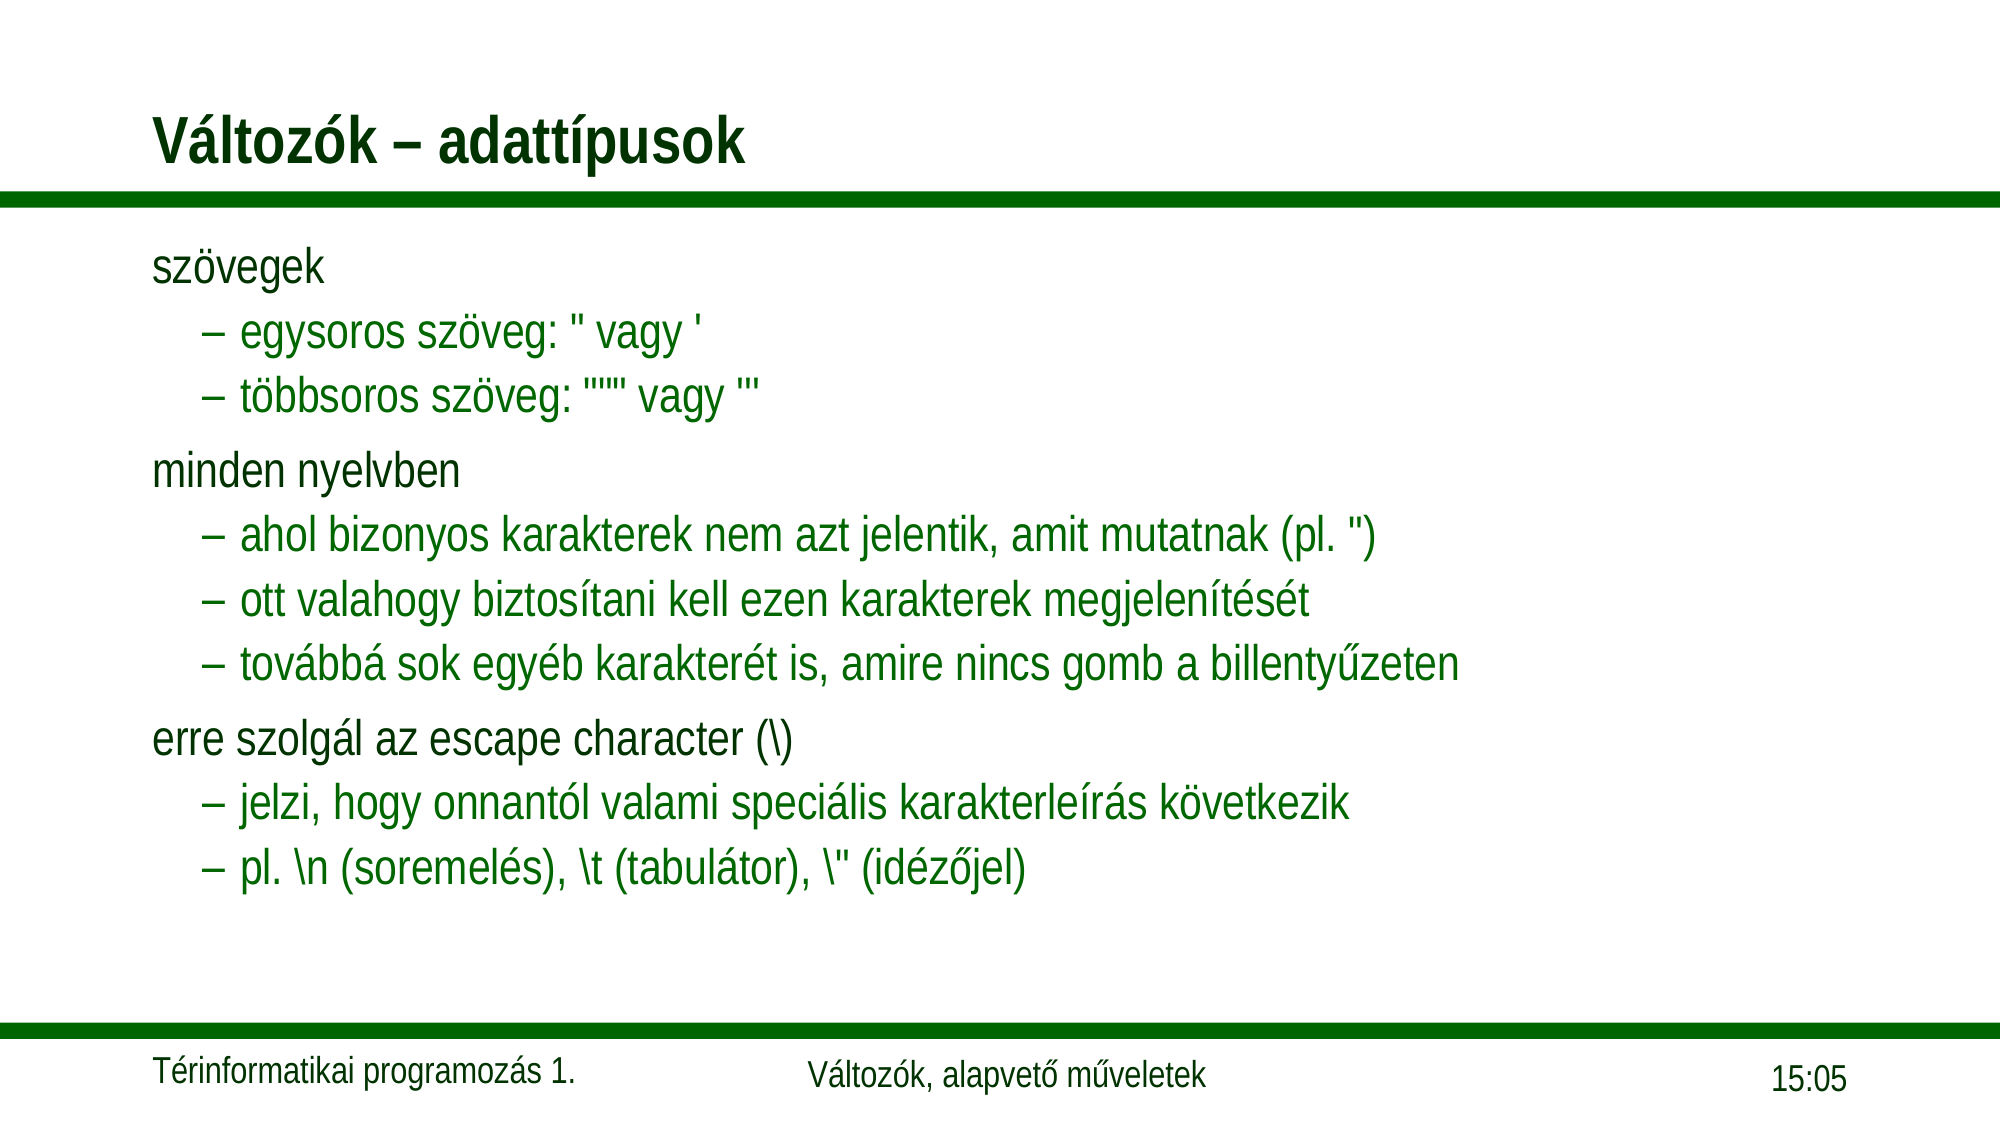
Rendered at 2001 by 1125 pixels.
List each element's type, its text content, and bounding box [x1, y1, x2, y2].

list szövegek egysoros szöveg: " vagy ' többsoros szöveg: """ vagy ''' minden nyelvben ahol bizonyos karakterek nem azt jelentik, amit mutatnak (pl. ") ott valahogy biztosítani kell ezen karakterek megjelenítését továbbá sok egyéb karakterét is, amire nincs gomb a billentyűzeten erre szolgál az escape character (\) jelzi, hogy onnantól valami speciális karakterleírás következik pl. \n (soremelés), \t (tabulátor), \" (idézőjel) [137, 233, 1863, 1014]
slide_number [1390, 1046, 1863, 1106]
title Változók – adattípusok [137, 28, 1863, 186]
